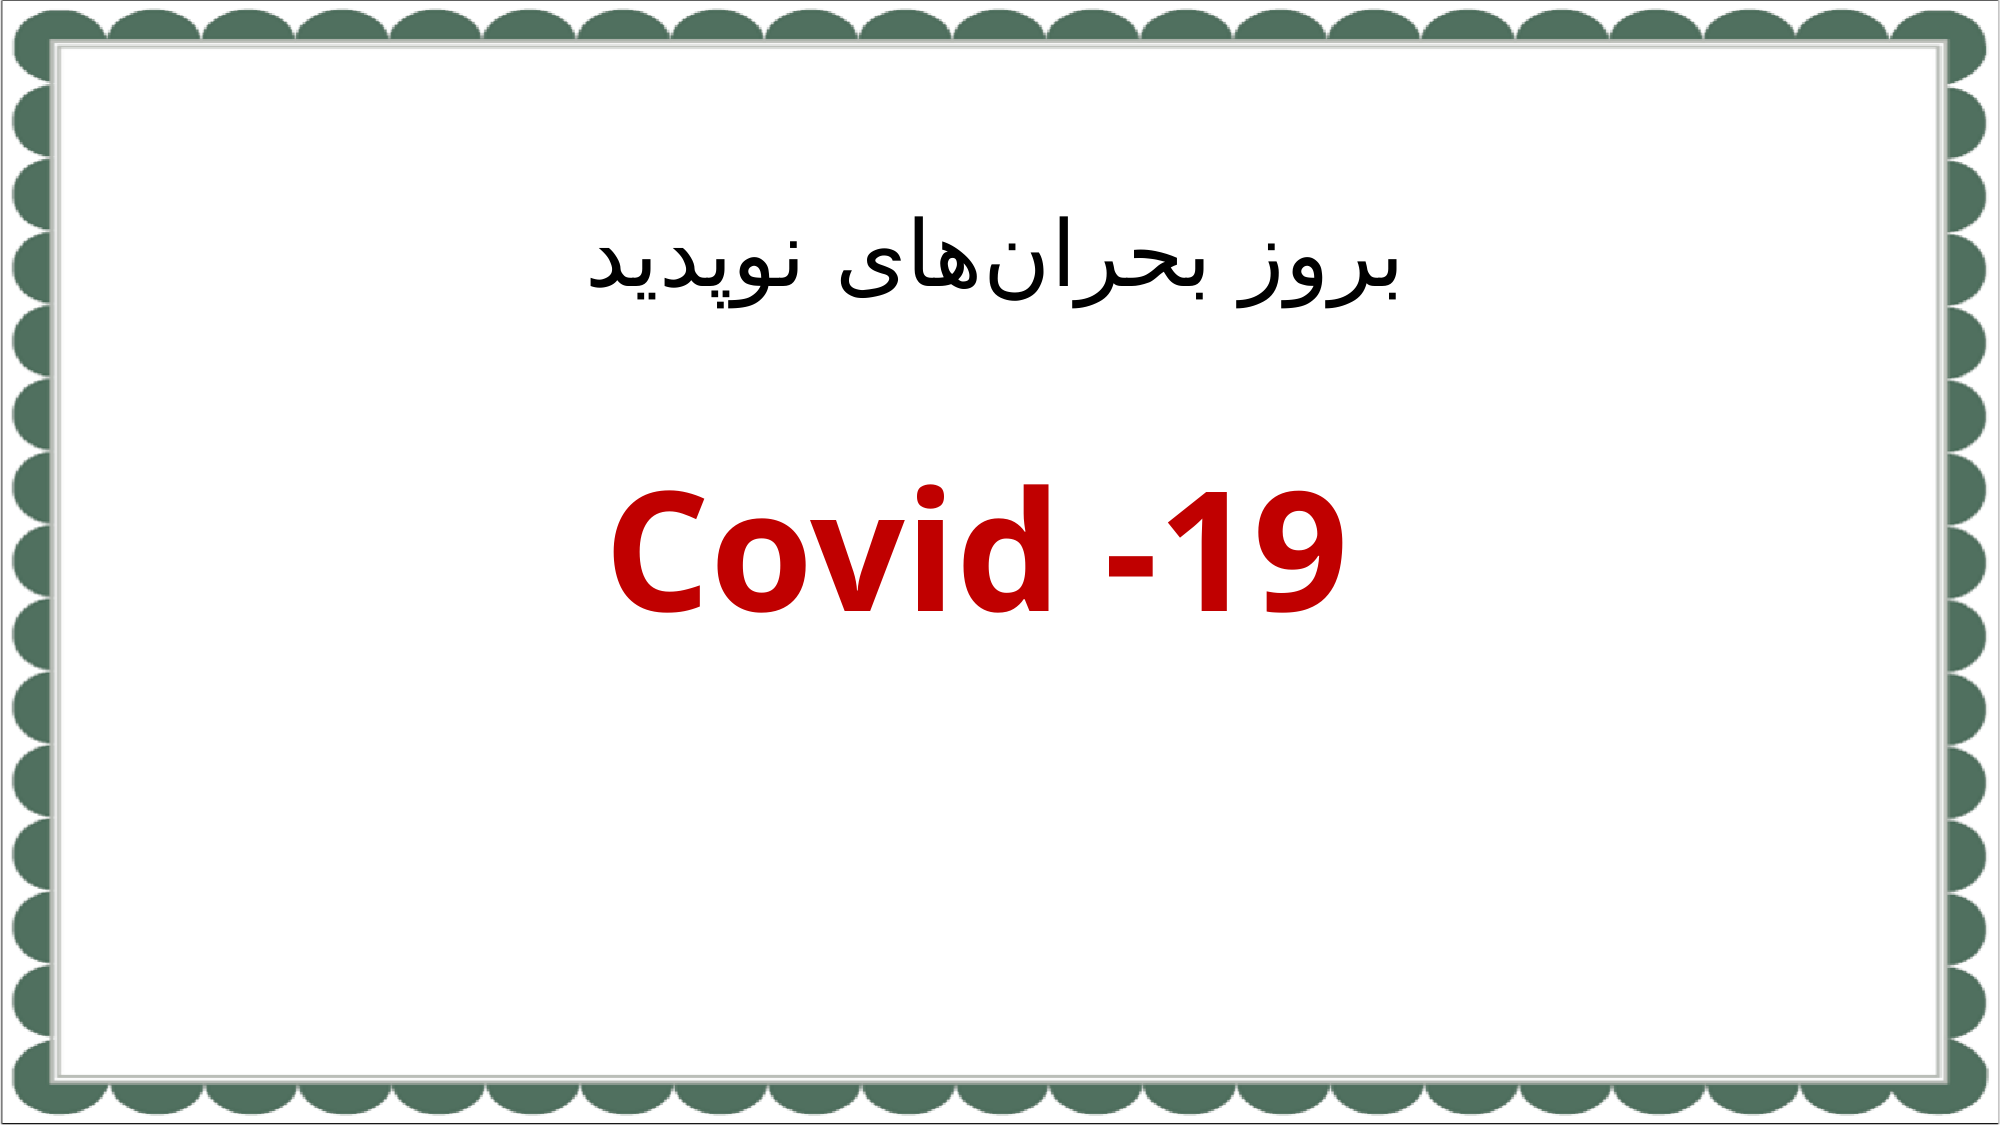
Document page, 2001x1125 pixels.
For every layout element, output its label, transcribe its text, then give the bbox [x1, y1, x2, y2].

title بروز بحران‌های نوپدید [118, 147, 1844, 366]
list Covid -19 [114, 459, 1840, 687]
picture [0, 0, 2001, 1125]
